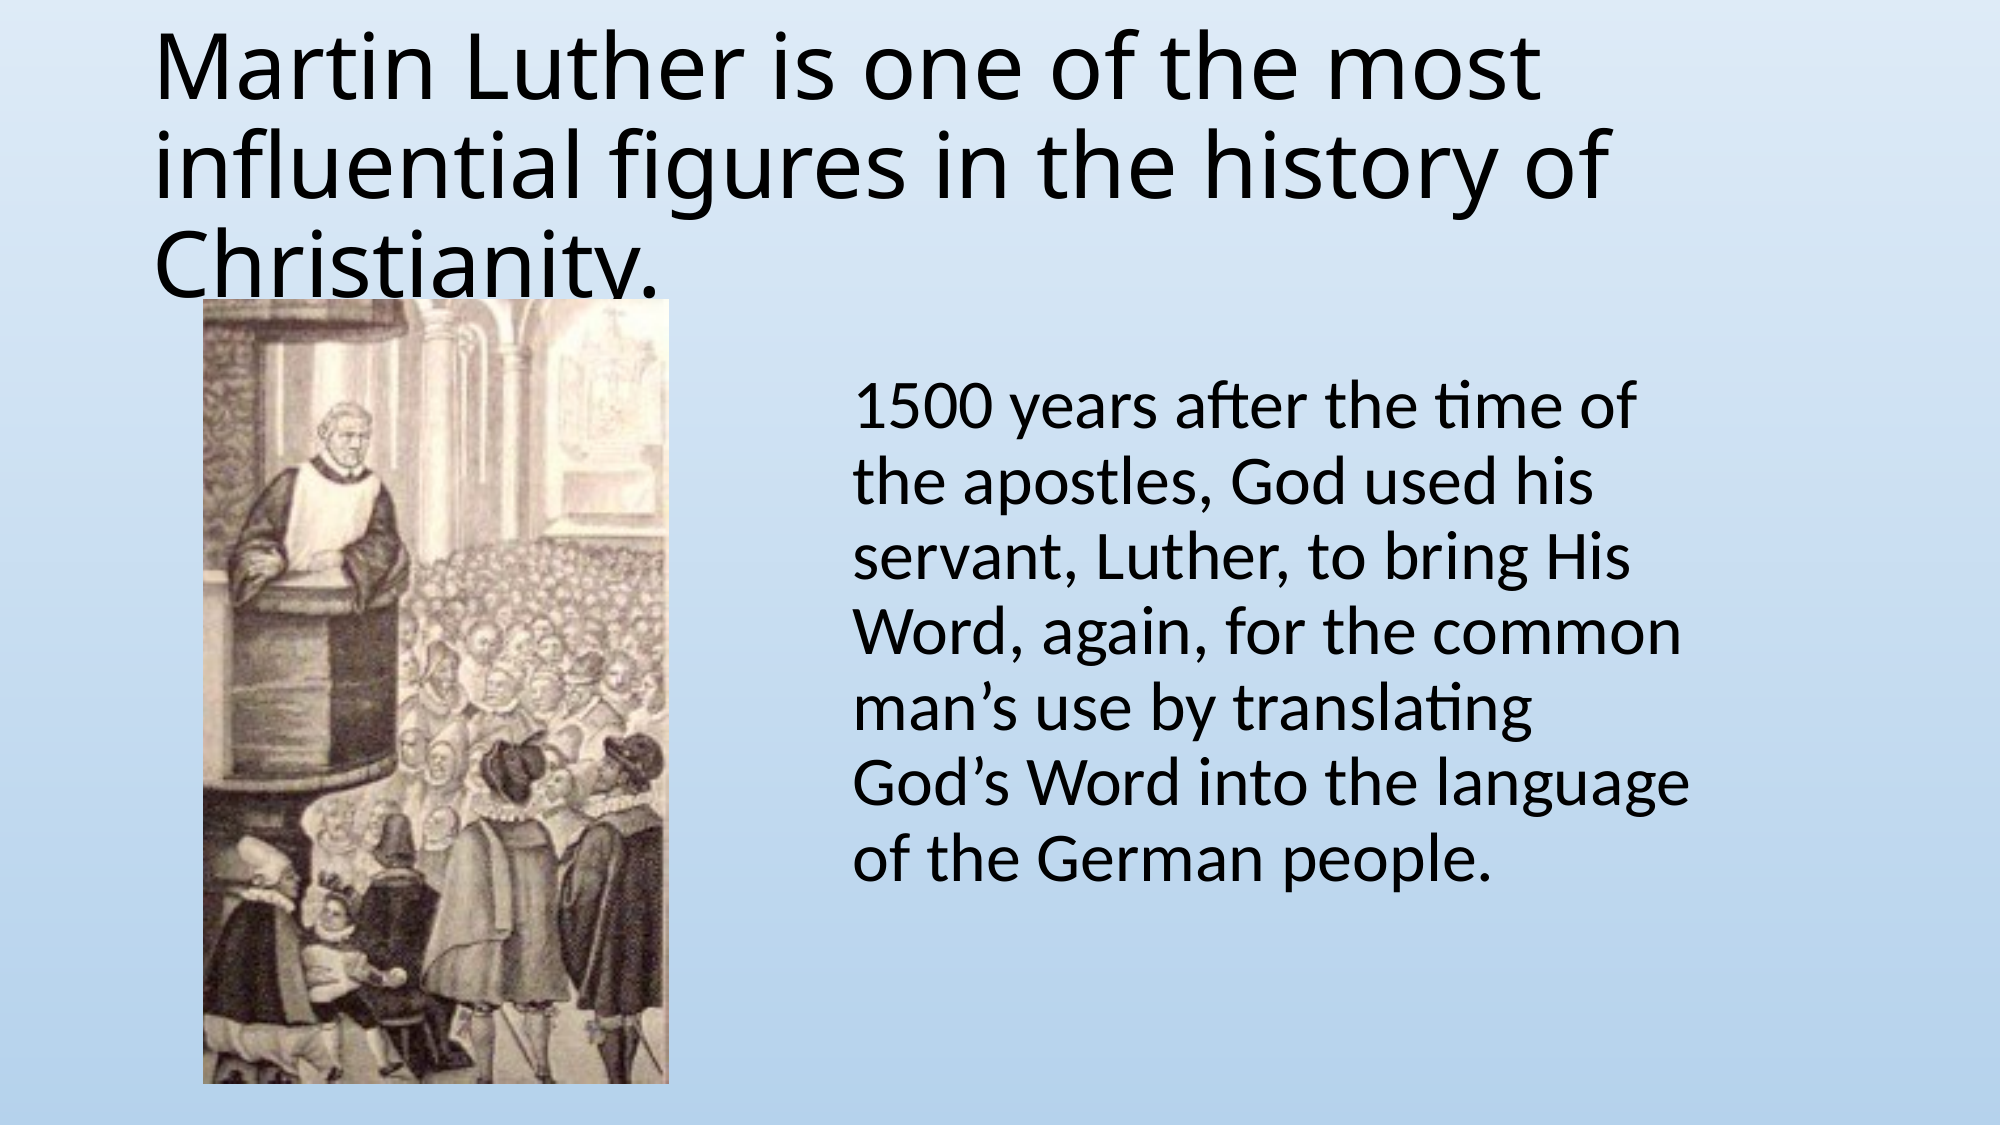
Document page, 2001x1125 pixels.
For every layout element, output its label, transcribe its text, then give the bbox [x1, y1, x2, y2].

title Martin Luther is one of the most influential figures in the history of Christianity. [137, 59, 1863, 278]
picture [202, 299, 669, 1084]
list 1500 years after the time of the apostles, God used his servant, Luther, to bring His Word, again, for the common man’s use by translating God’s Word into the language of the German people. [837, 360, 1710, 1075]
